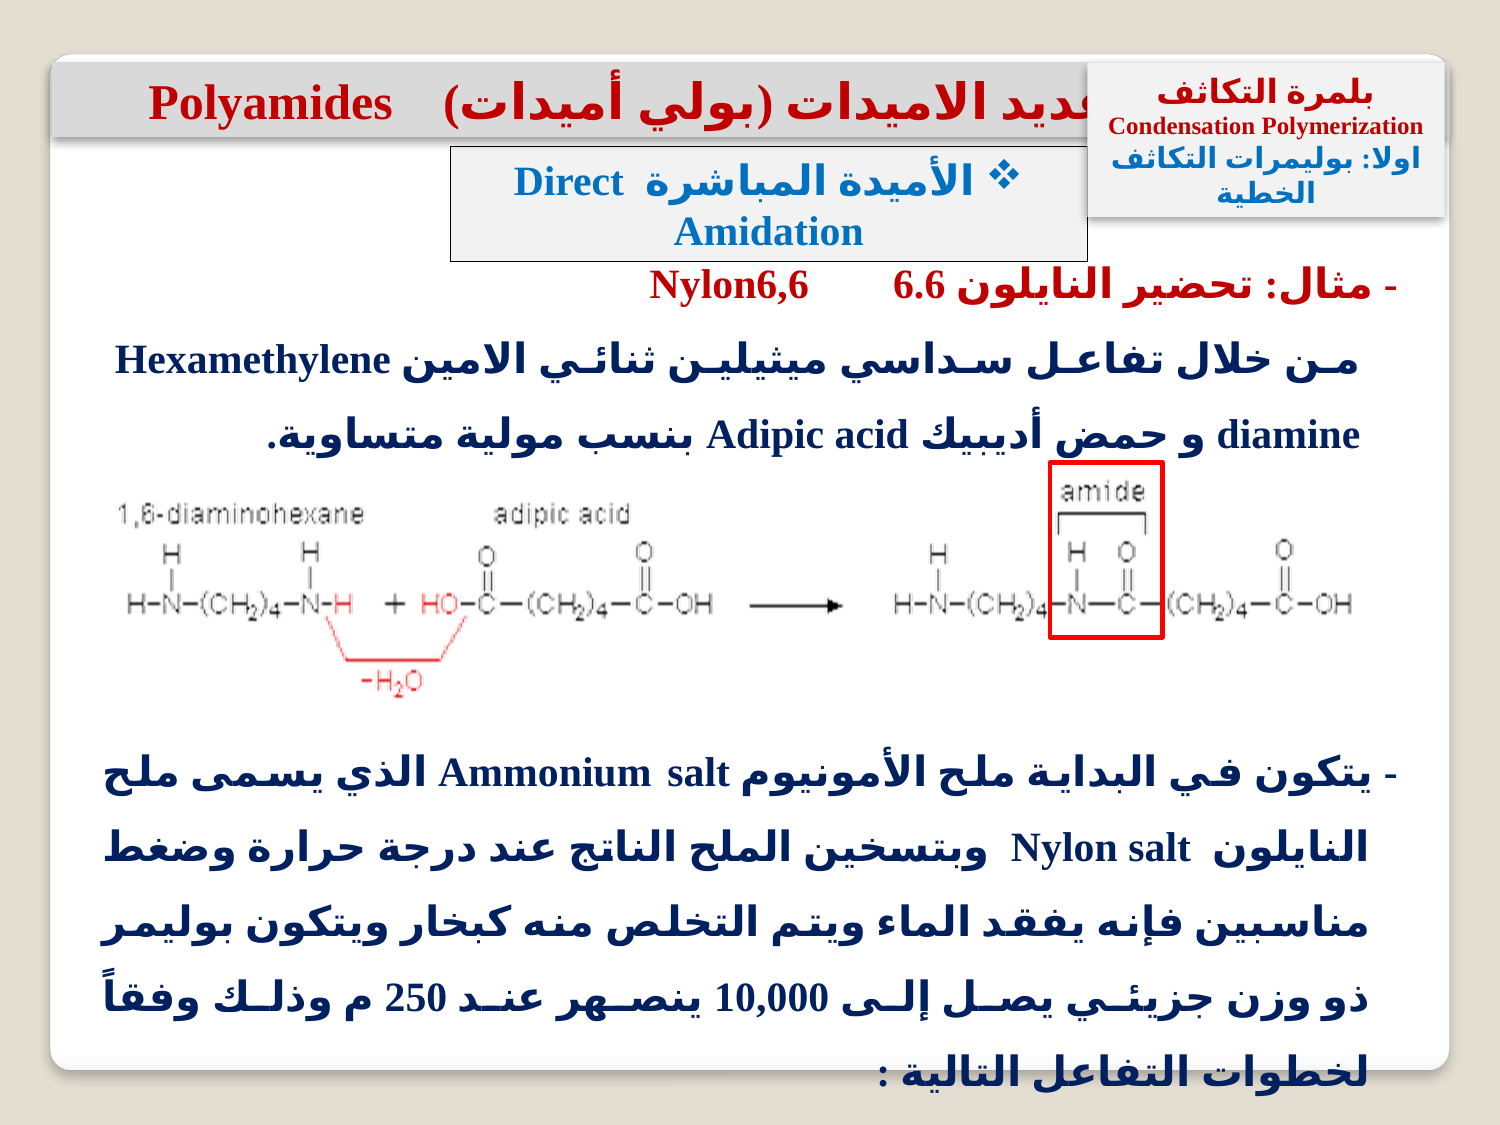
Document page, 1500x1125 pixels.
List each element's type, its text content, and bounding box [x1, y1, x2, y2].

picture [112, 474, 1368, 701]
text_box - يتكون في البداية ملح الأمونيوم Ammonium salt الذي يسمى ملح النايلون Nylon salt وبتسخين الملح الناتج عند درجة حرارة وضغط مناسبين فإنه يفقد الماء ويتم التخلص منه كبخار ويتكون بوليمر ذو وزن جزيئي يصل إلى 10,000 ينصهر عند 250 م وذلك وفقاً لخطوات التفاعل التالية : [87, 712, 1413, 1103]
text_box بلمرة التكاثف Condensation Polymerization اولا: بوليمرات التكاثف الخطية [1087, 62, 1445, 218]
text_box - مثال: تحضير النايلون 6.6 Nylon6,6 من خلال تفاعل سداسي ميثيلين ثنائي الامين Hexamethylene diamine و حمض أديبيك Adipic acid بنسب مولية متساوية. [87, 224, 1413, 465]
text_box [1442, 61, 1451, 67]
text_box [1047, 459, 1166, 473]
text_box الأميدة المباشرة Direct Amidation [450, 149, 1088, 262]
text_box 1) عديد الاميدات (بولي أميدات) Polyamides [51, 61, 1090, 138]
